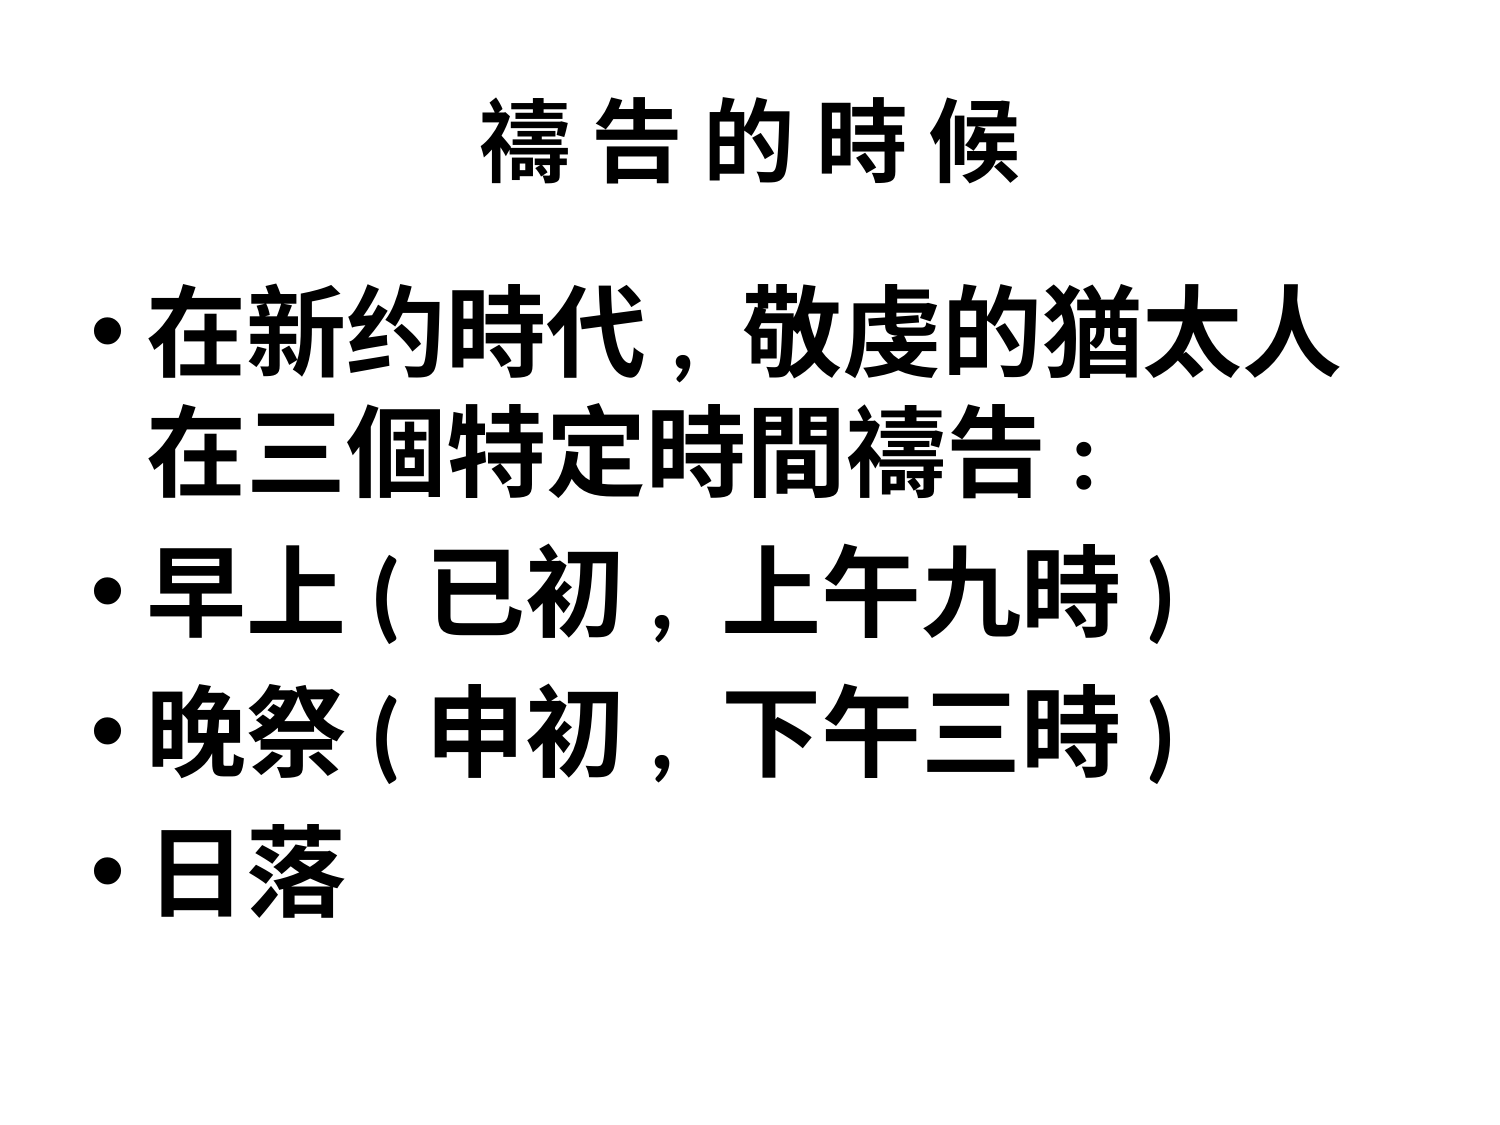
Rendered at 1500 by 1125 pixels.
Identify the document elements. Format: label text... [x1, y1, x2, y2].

title 禱 告 的 時 候 [75, 45, 1425, 233]
list 在新约時代, 敬虔的猶太人在三個特定時間禱告: 早上(已初, 上午九時) 晚祭(申初, 下午三時) 日落 [75, 262, 1425, 1005]
